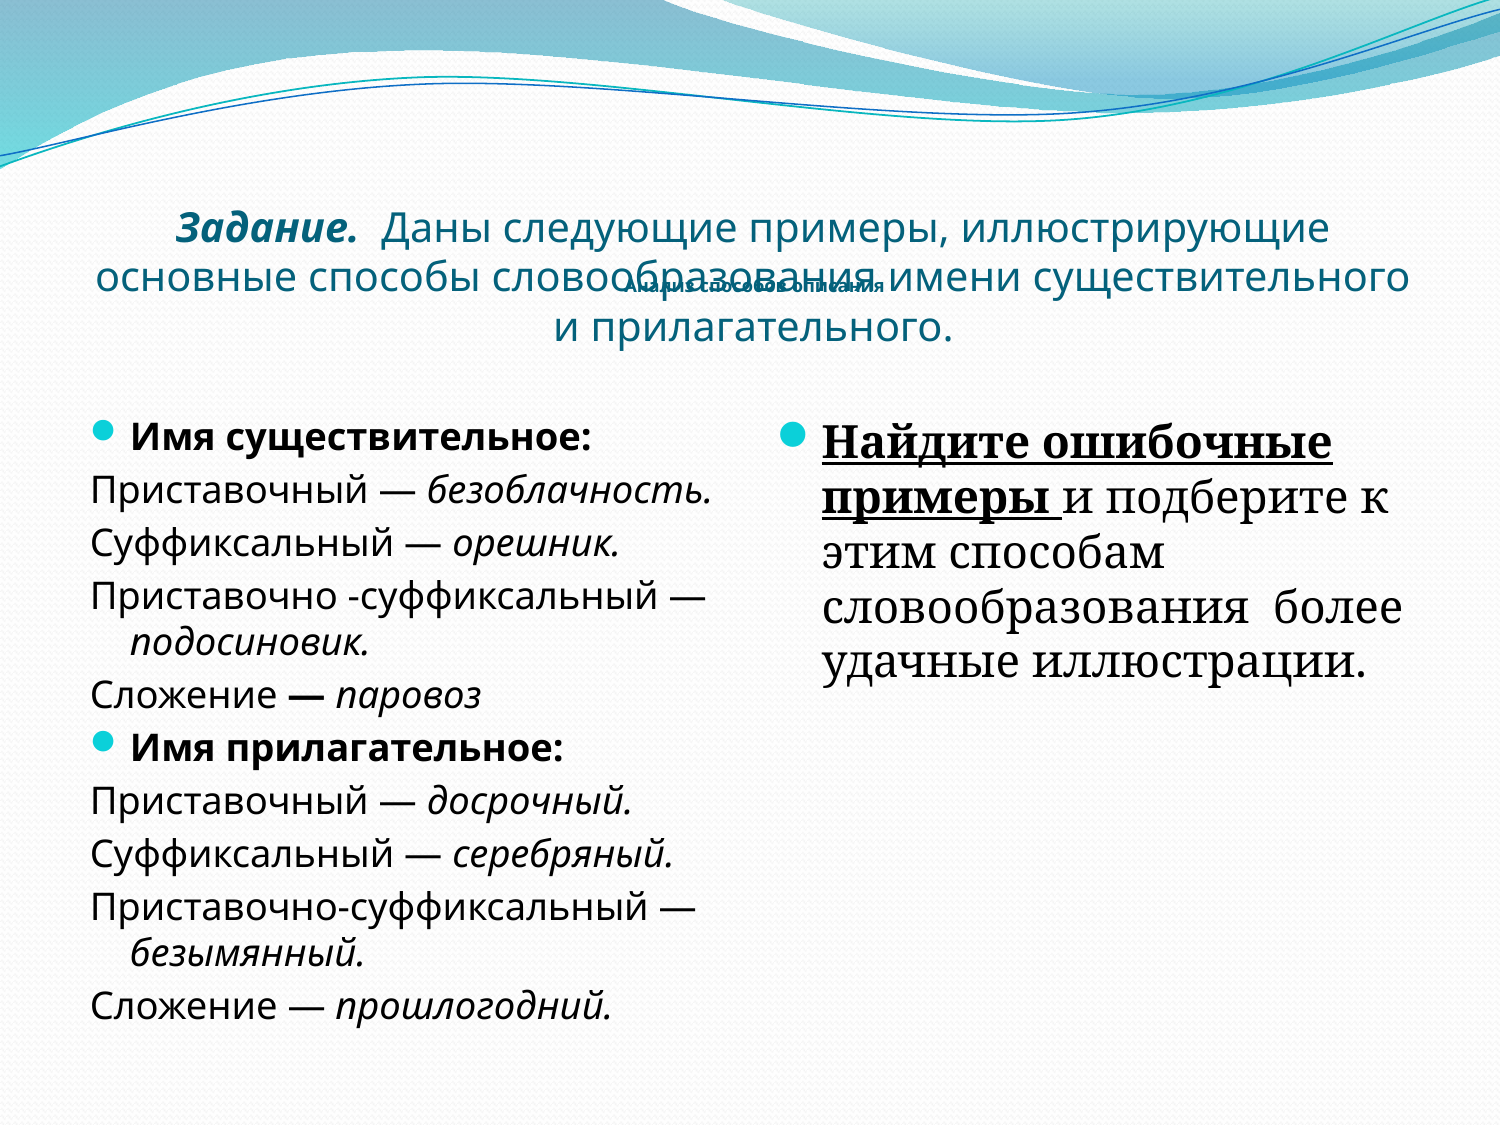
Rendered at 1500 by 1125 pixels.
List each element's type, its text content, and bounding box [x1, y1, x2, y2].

list Имя существительное: Приставочный — безоблачность. Суффиксальный — орешник. Приставочно -суффиксальный — подосиновик. Сложение — паровоз Имя прилагательное: Приставочный — досрочный. Суффиксальный — серебряный. Приставочно-суффиксальный — безымянный. Сложение — прошлогодний. [75, 412, 738, 1044]
list Найдите ошибочные примеры и подберите к этим способам словообразования более удачные иллюстрации. [761, 412, 1425, 1044]
list Задание. Даны следующие примеры, иллюстрирующие основные способы словообразования имени существительного и прилагательного. [82, 199, 1425, 352]
title Анализ способов описания [82, 164, 1432, 352]
